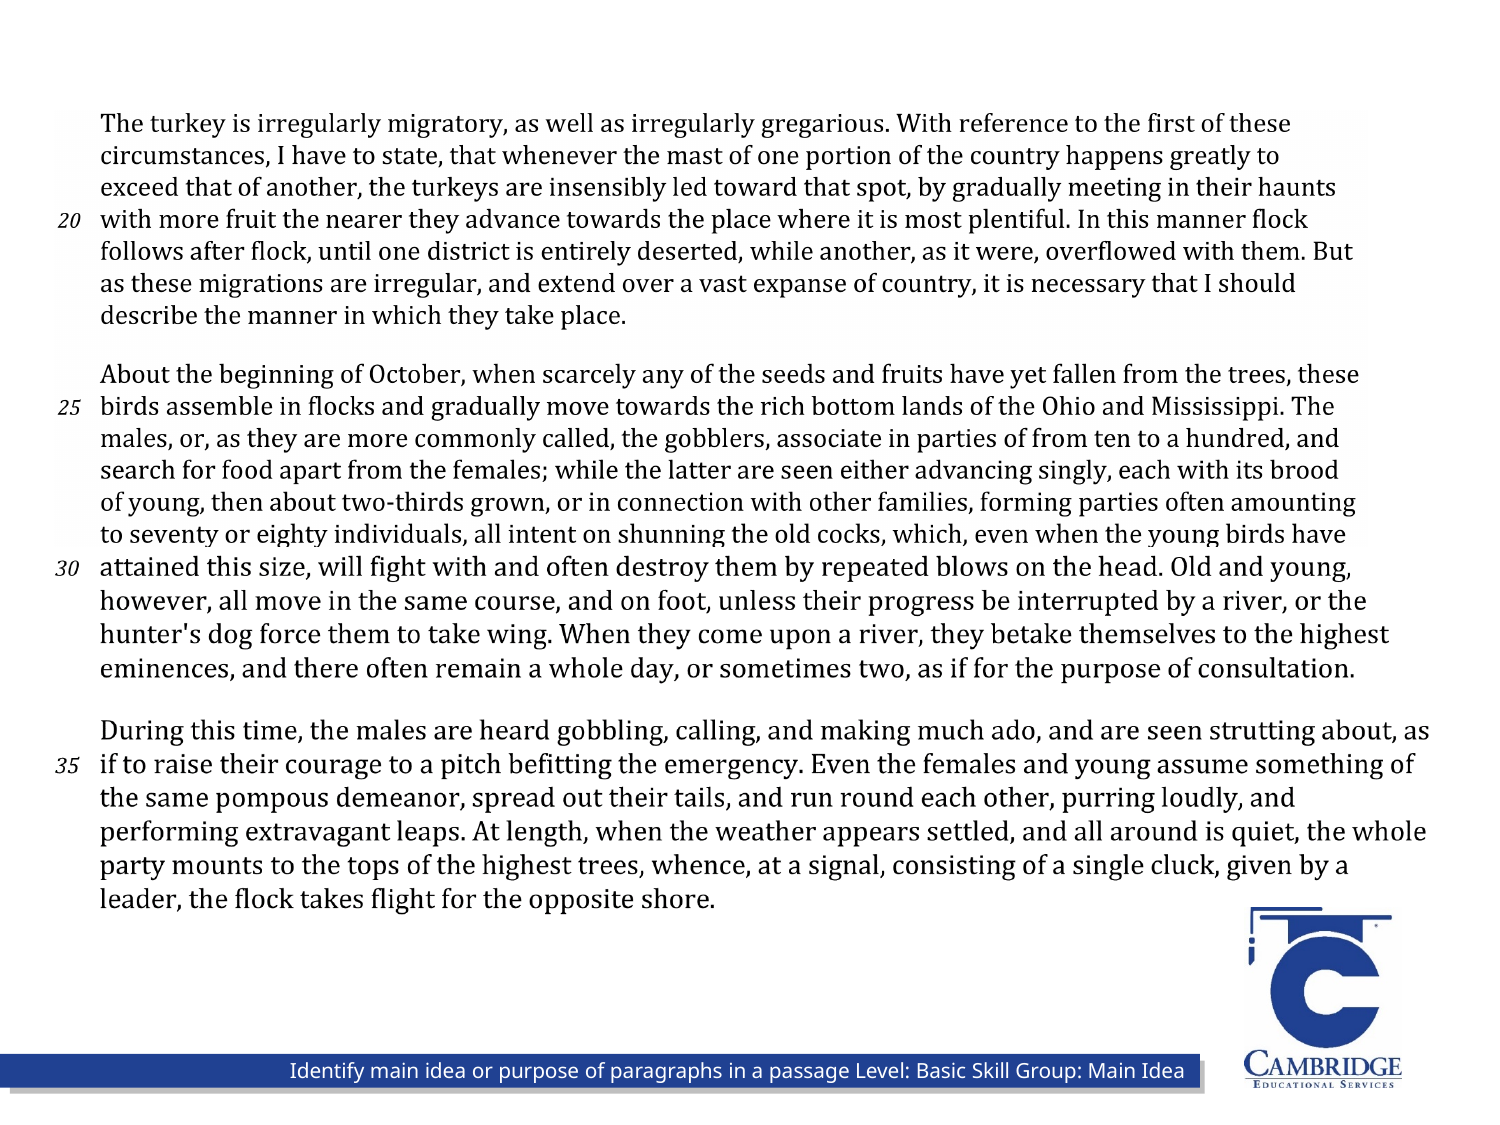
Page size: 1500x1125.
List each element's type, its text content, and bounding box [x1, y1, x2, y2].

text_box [52, 110, 1444, 923]
text_box [9, 1059, 1206, 1095]
picture [1244, 907, 1403, 1088]
footer Identify main idea or purpose of paragraphs in a passage Level: Basic Skill Group: Main Idea [0, 1053, 1200, 1088]
